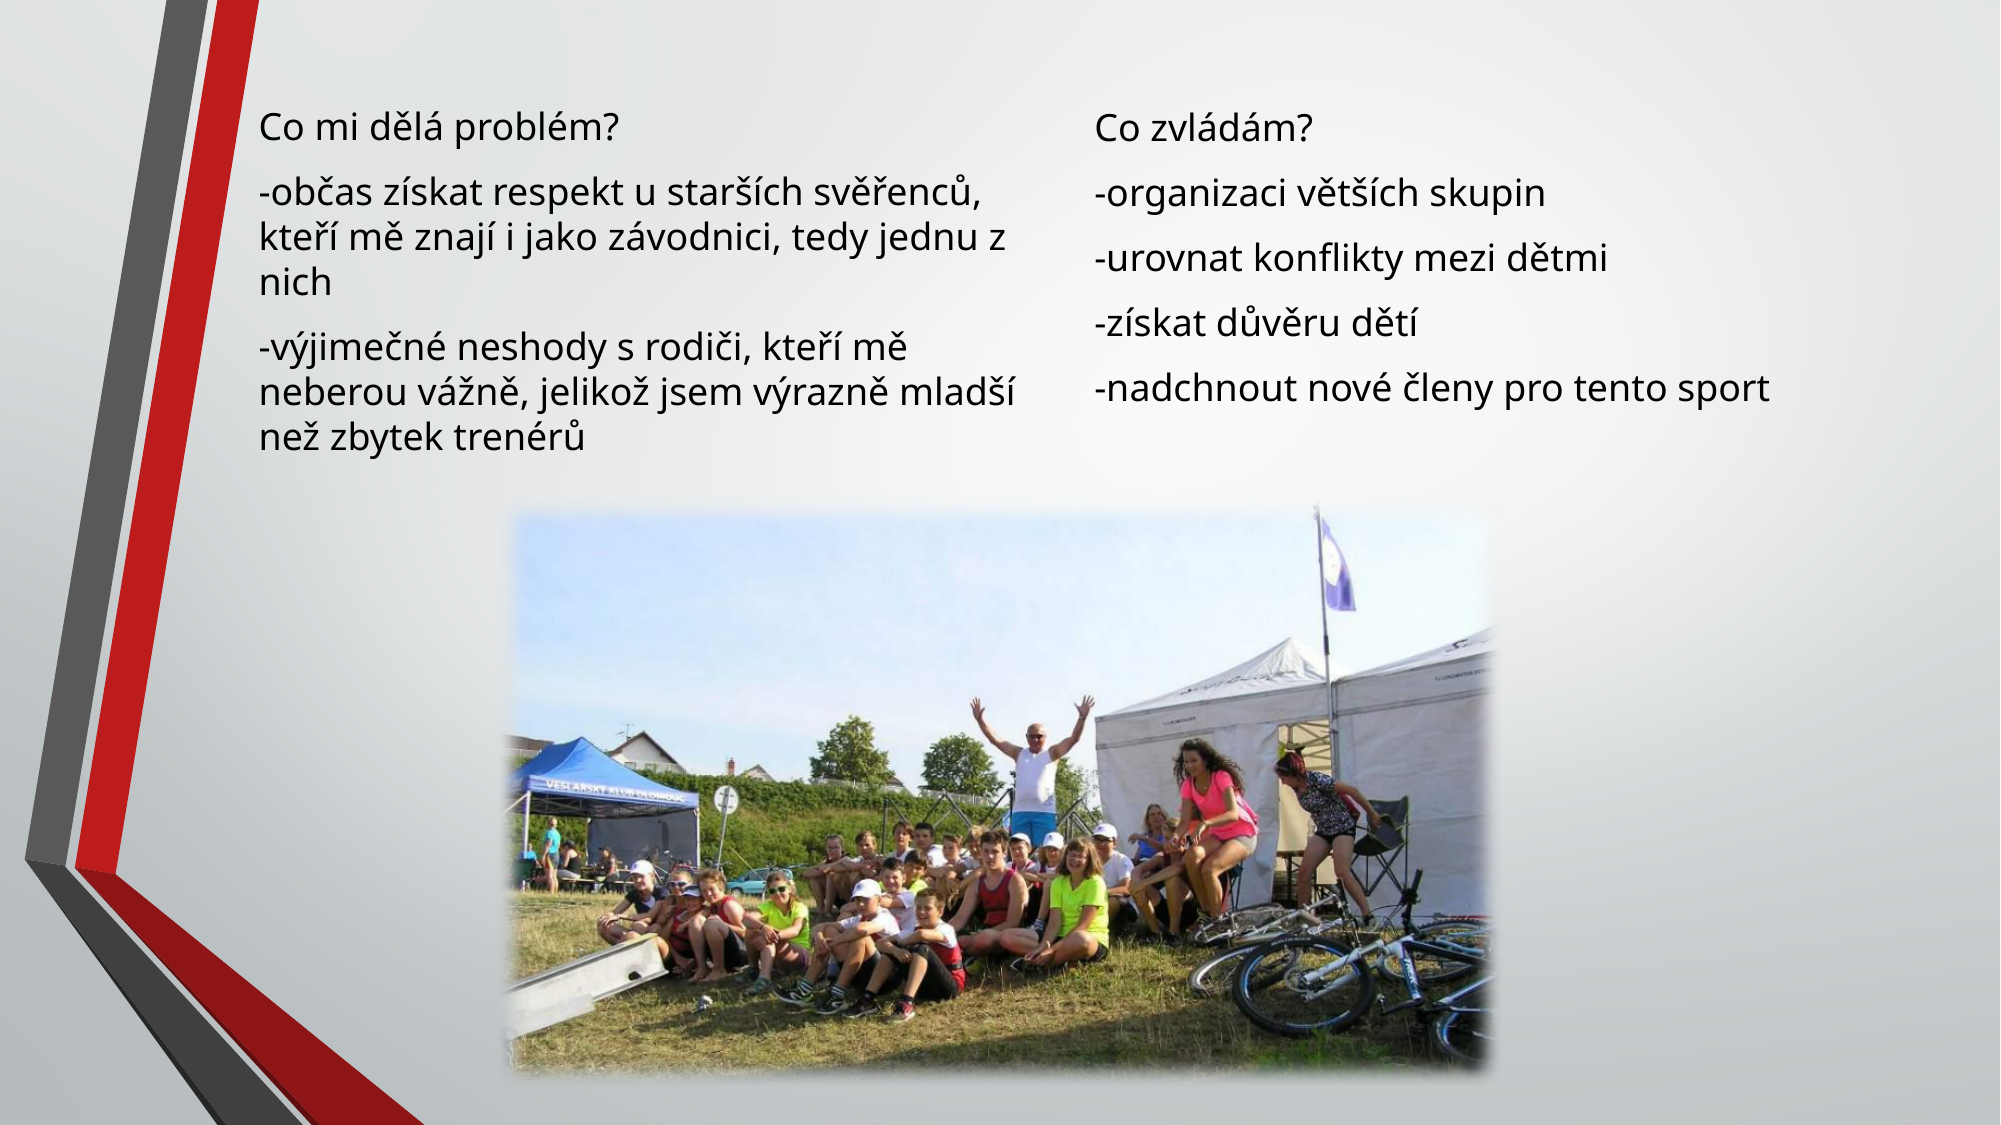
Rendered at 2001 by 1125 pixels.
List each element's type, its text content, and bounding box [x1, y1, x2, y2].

picture [497, 497, 1503, 1087]
list Co mi dělá problém? -občas získat respekt u starších svěřenců, kteří mě znají i jako závodnici, tedy jednu z nich -výjimečné neshody s rodiči, kteří mě neberou vážně, jelikož jsem výrazně mladší než zbytek trenérů [243, 84, 1047, 542]
list Co zvládám? -organizaci větších skupin -urovnat konflikty mezi dětmi -získat důvěru dětí -nadchnout nové členy pro tento sport [1079, 84, 1883, 429]
